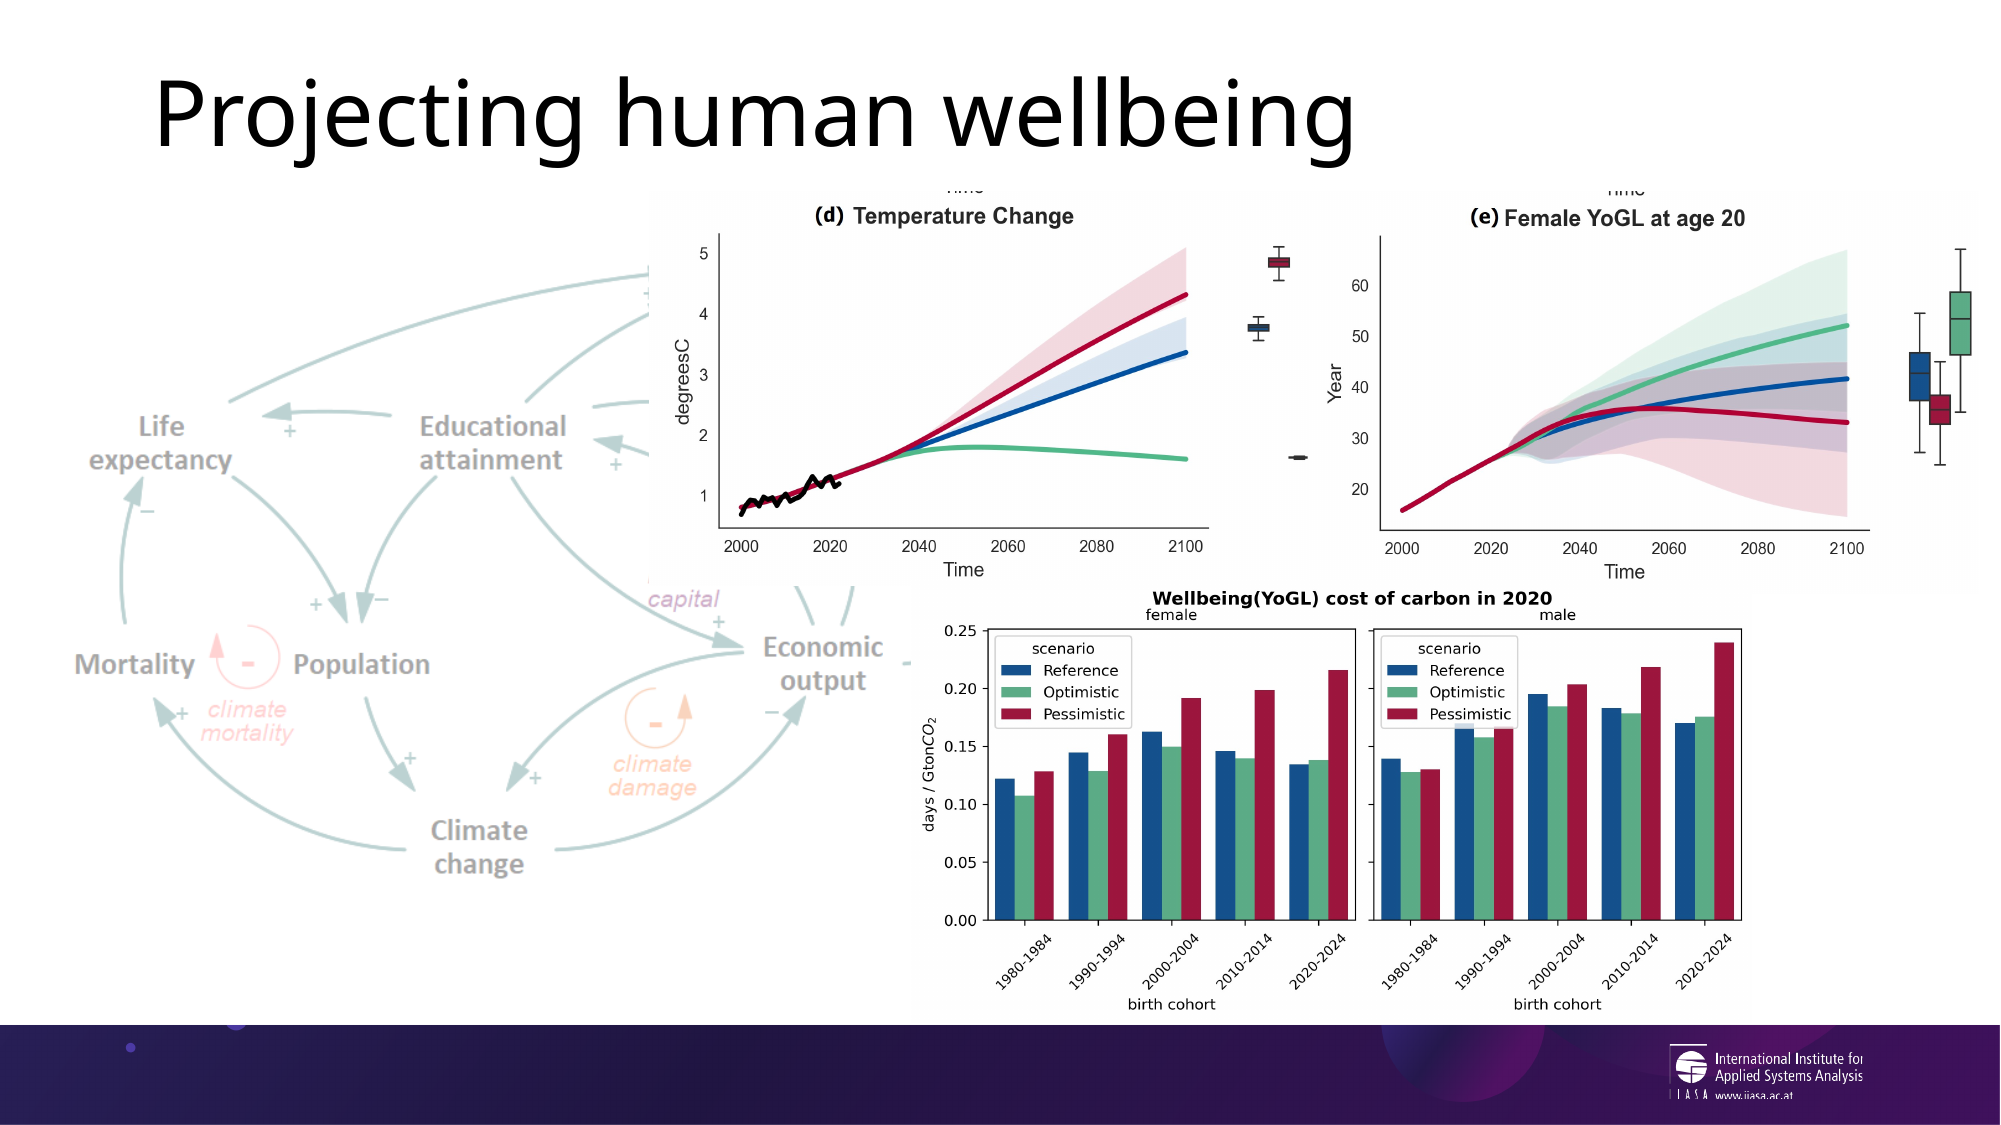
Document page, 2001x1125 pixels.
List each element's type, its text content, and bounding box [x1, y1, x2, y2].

picture [0, 0, 2000, 1125]
title Projecting human wellbeing [137, 59, 1863, 234]
